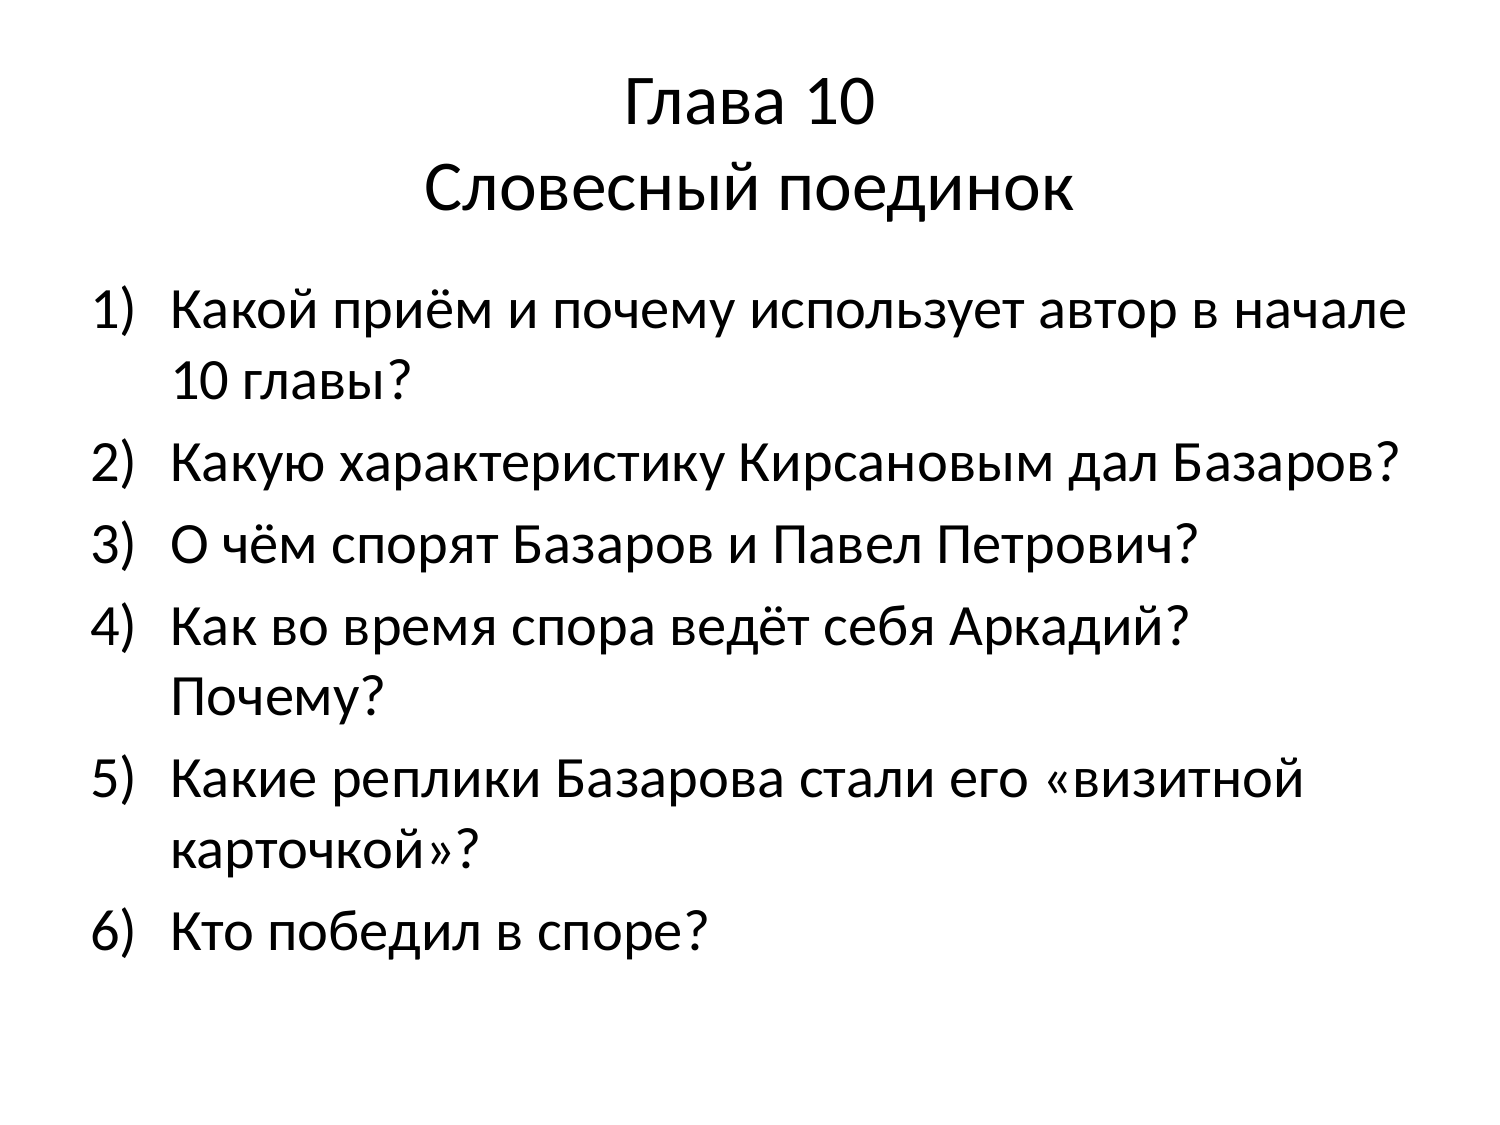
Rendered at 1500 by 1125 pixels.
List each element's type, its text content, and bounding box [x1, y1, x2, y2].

title Глава 10 Словесный поединок [75, 45, 1425, 233]
list Какой приём и почему использует автор в начале 10 главы? Какую характеристику Кирсановым дал Базаров? О чём спорят Базаров и Павел Петрович? Как во время спора ведёт себя Аркадий? Почему? Какие реплики Базарова стали его «визитной карточкой»? Кто победил в споре? [75, 262, 1425, 1005]
